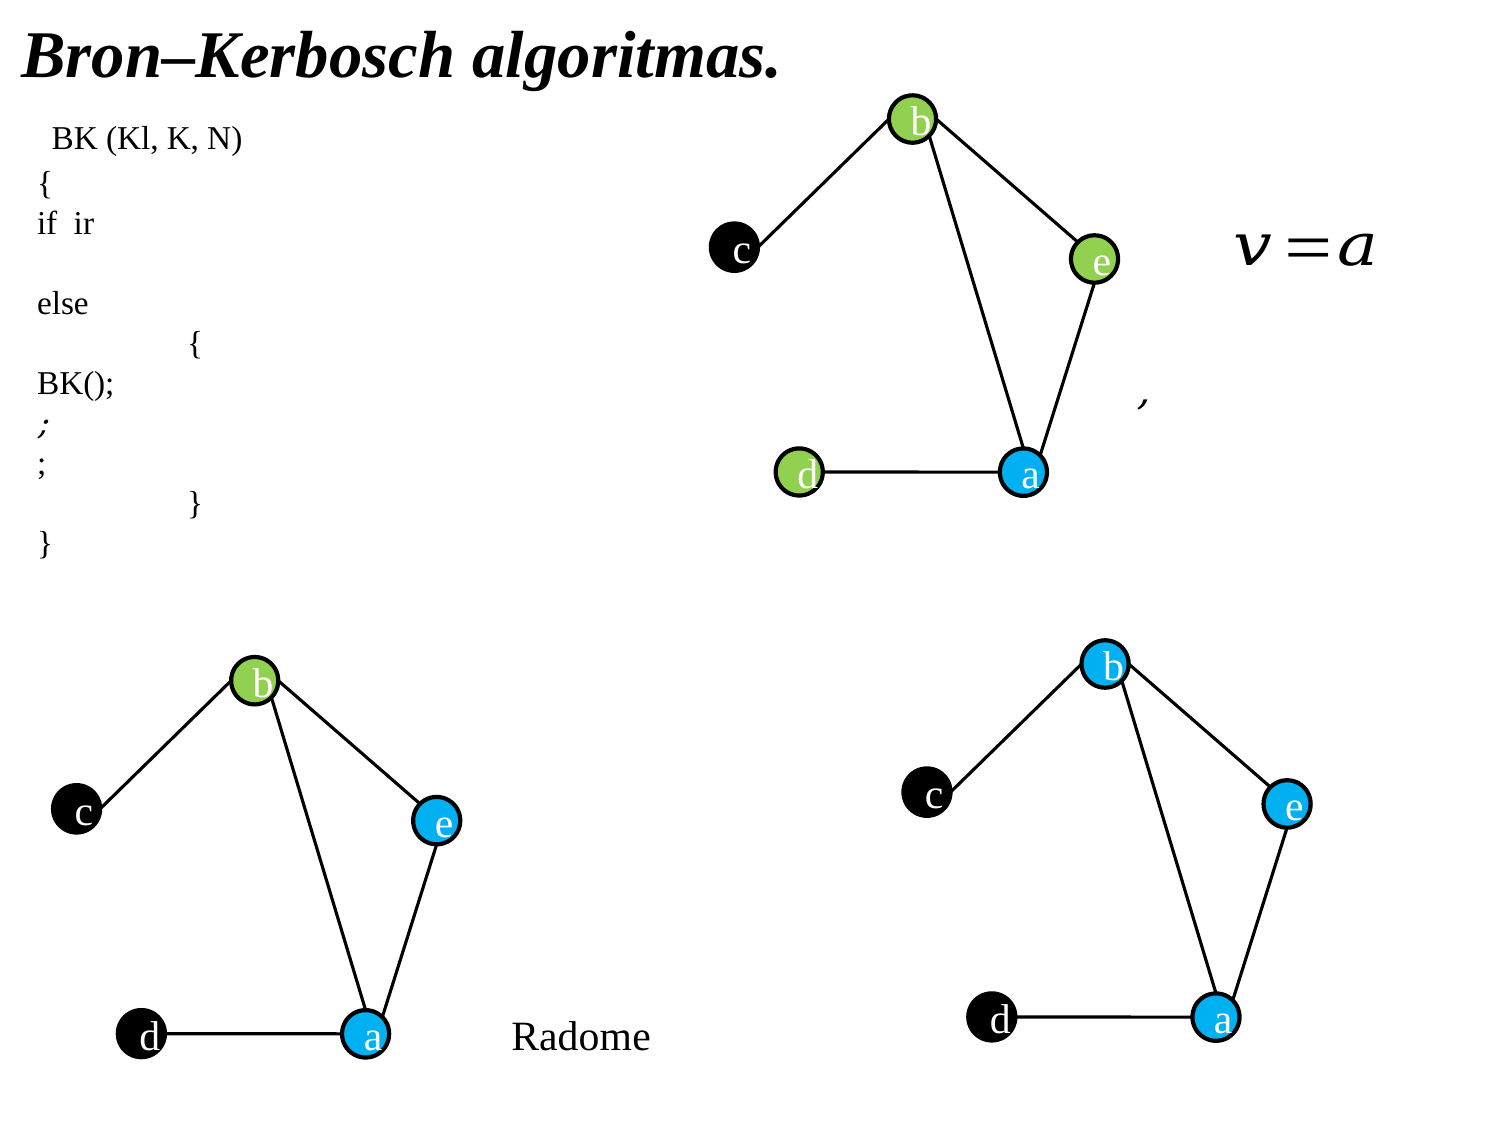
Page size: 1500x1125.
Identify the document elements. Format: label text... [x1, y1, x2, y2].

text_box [52, 656, 461, 1058]
text_box Bron–Kerbosch algoritmas. [6, 3, 1330, 149]
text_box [903, 640, 1311, 1042]
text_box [710, 95, 1119, 497]
